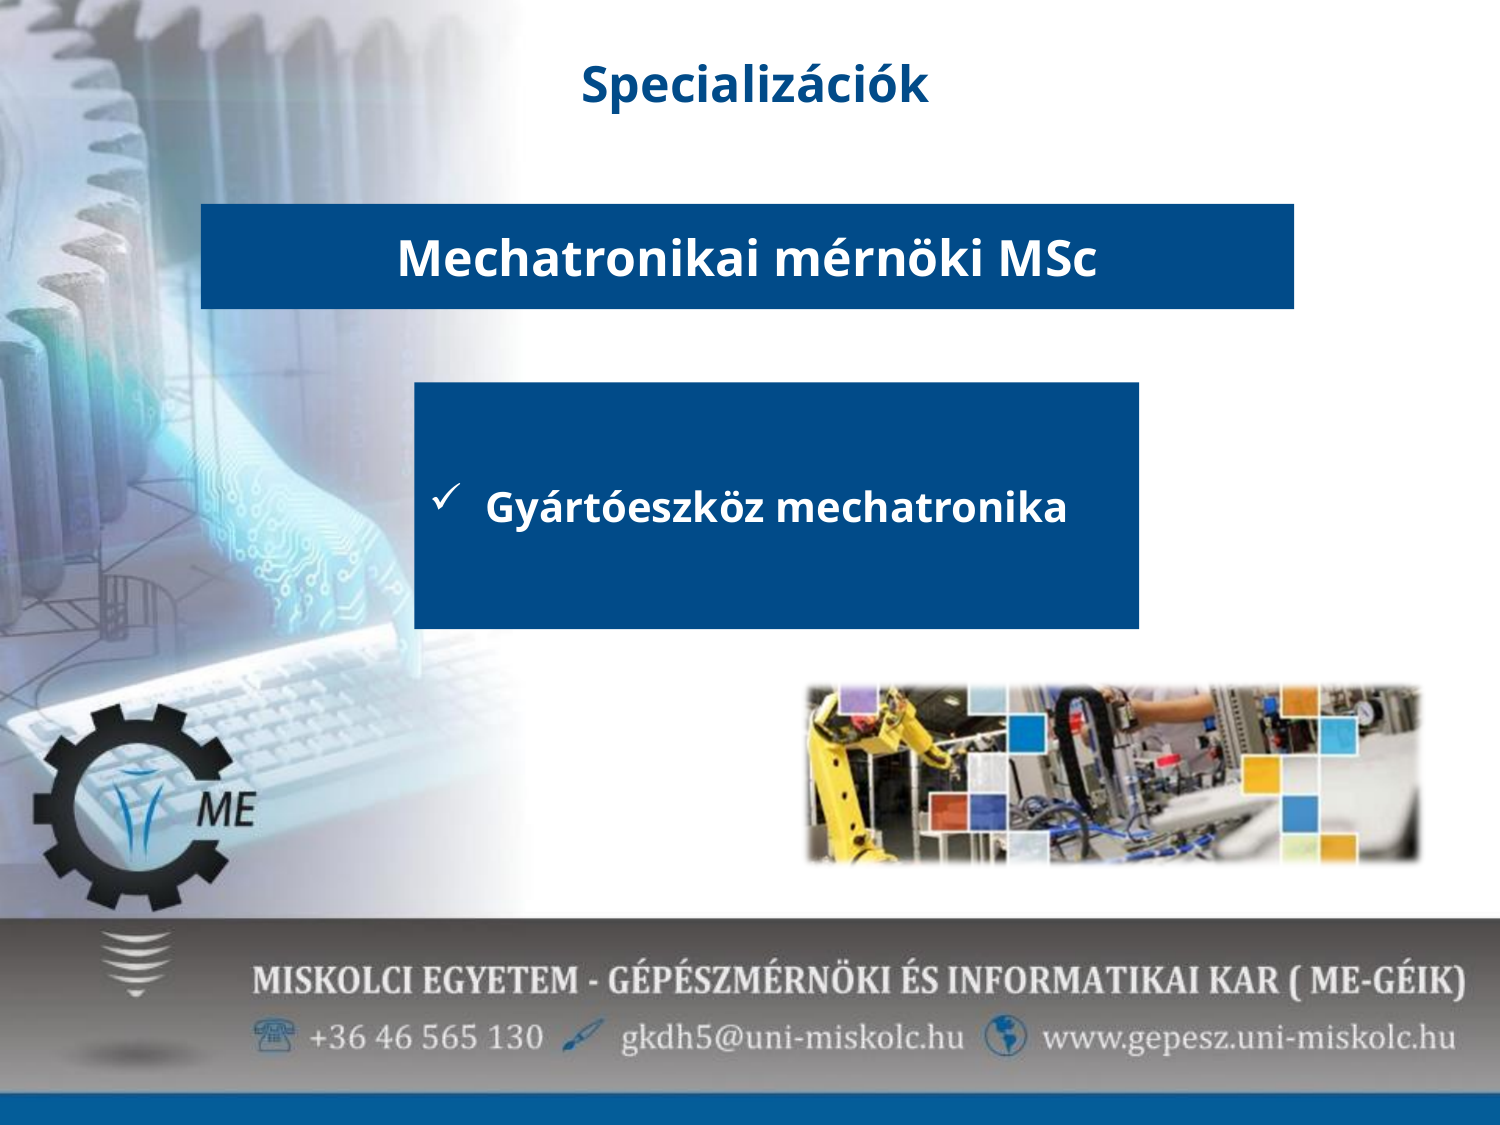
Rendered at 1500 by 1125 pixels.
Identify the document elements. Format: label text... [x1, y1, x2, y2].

picture [0, 0, 1500, 1125]
text_box Mechatronikai mérnöki MSc [200, 203, 1295, 310]
text_box Gyártóeszköz mechatronika [414, 382, 1140, 630]
title Specializációk [230, 22, 1281, 143]
